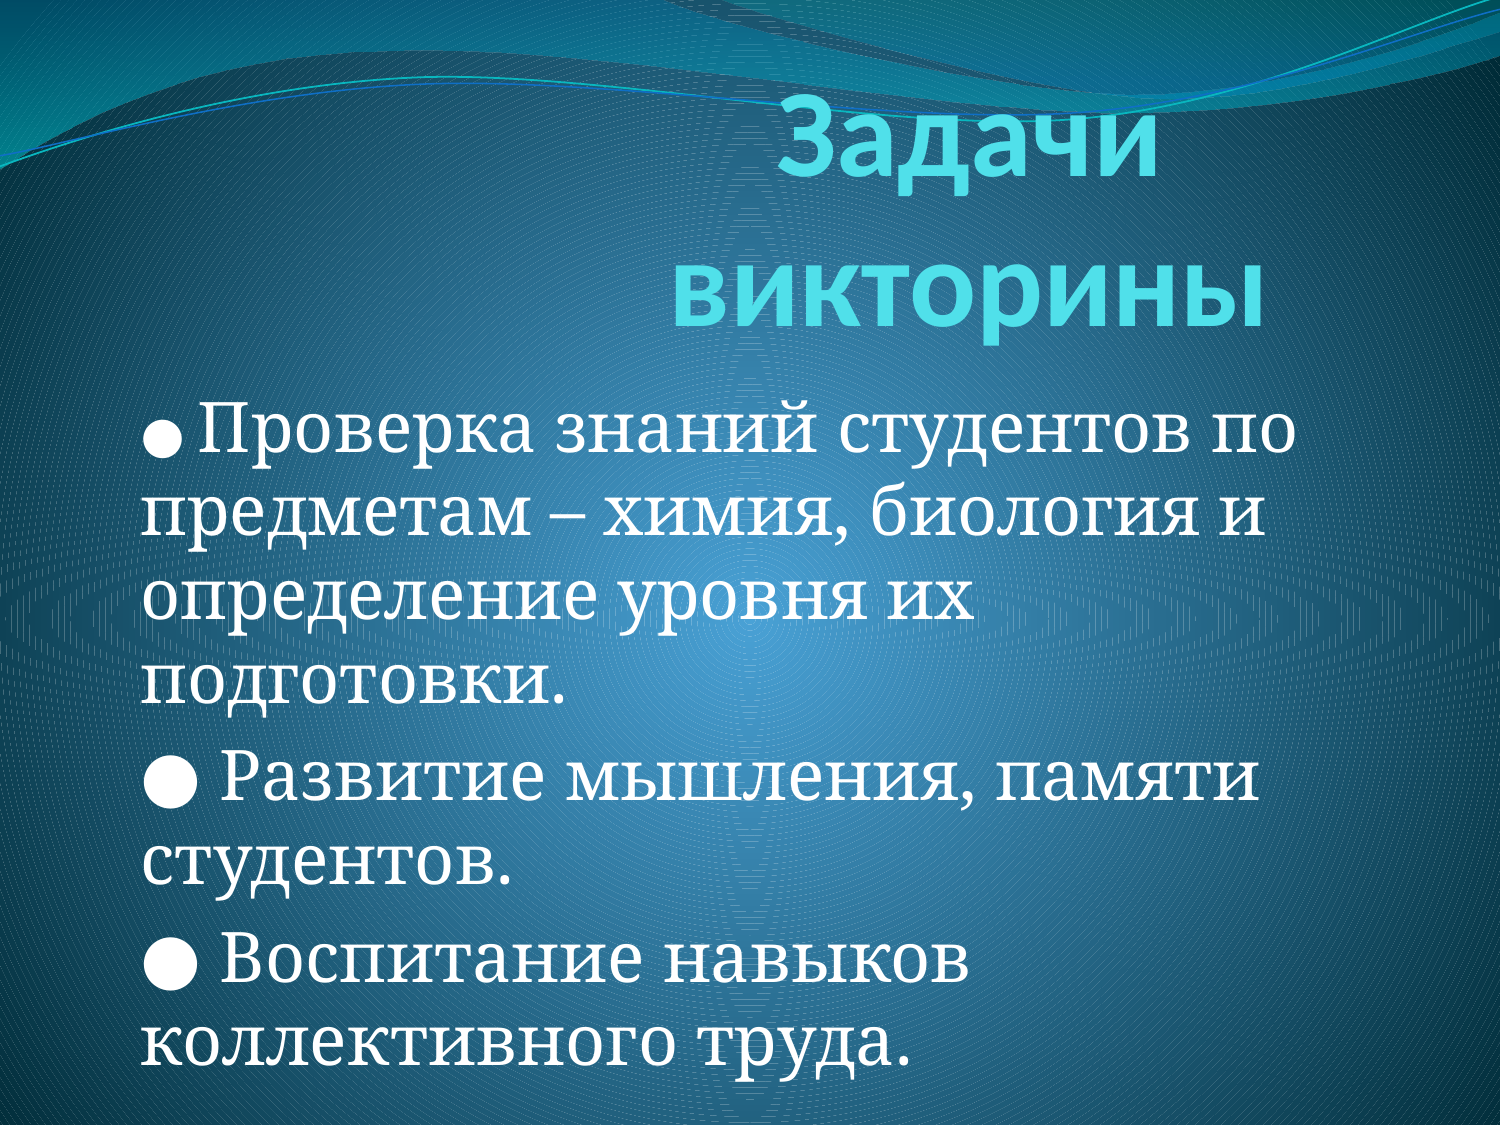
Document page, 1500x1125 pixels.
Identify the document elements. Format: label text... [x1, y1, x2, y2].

title Задачи викторины [552, 46, 1390, 352]
subtitle ● Проверка знаний студентов по предметам – химия, биология и определение уровня их подготовки. ● Развитие мышления, памяти студентов. ● Воспитание навыков коллективного труда. [140, 375, 1390, 1090]
